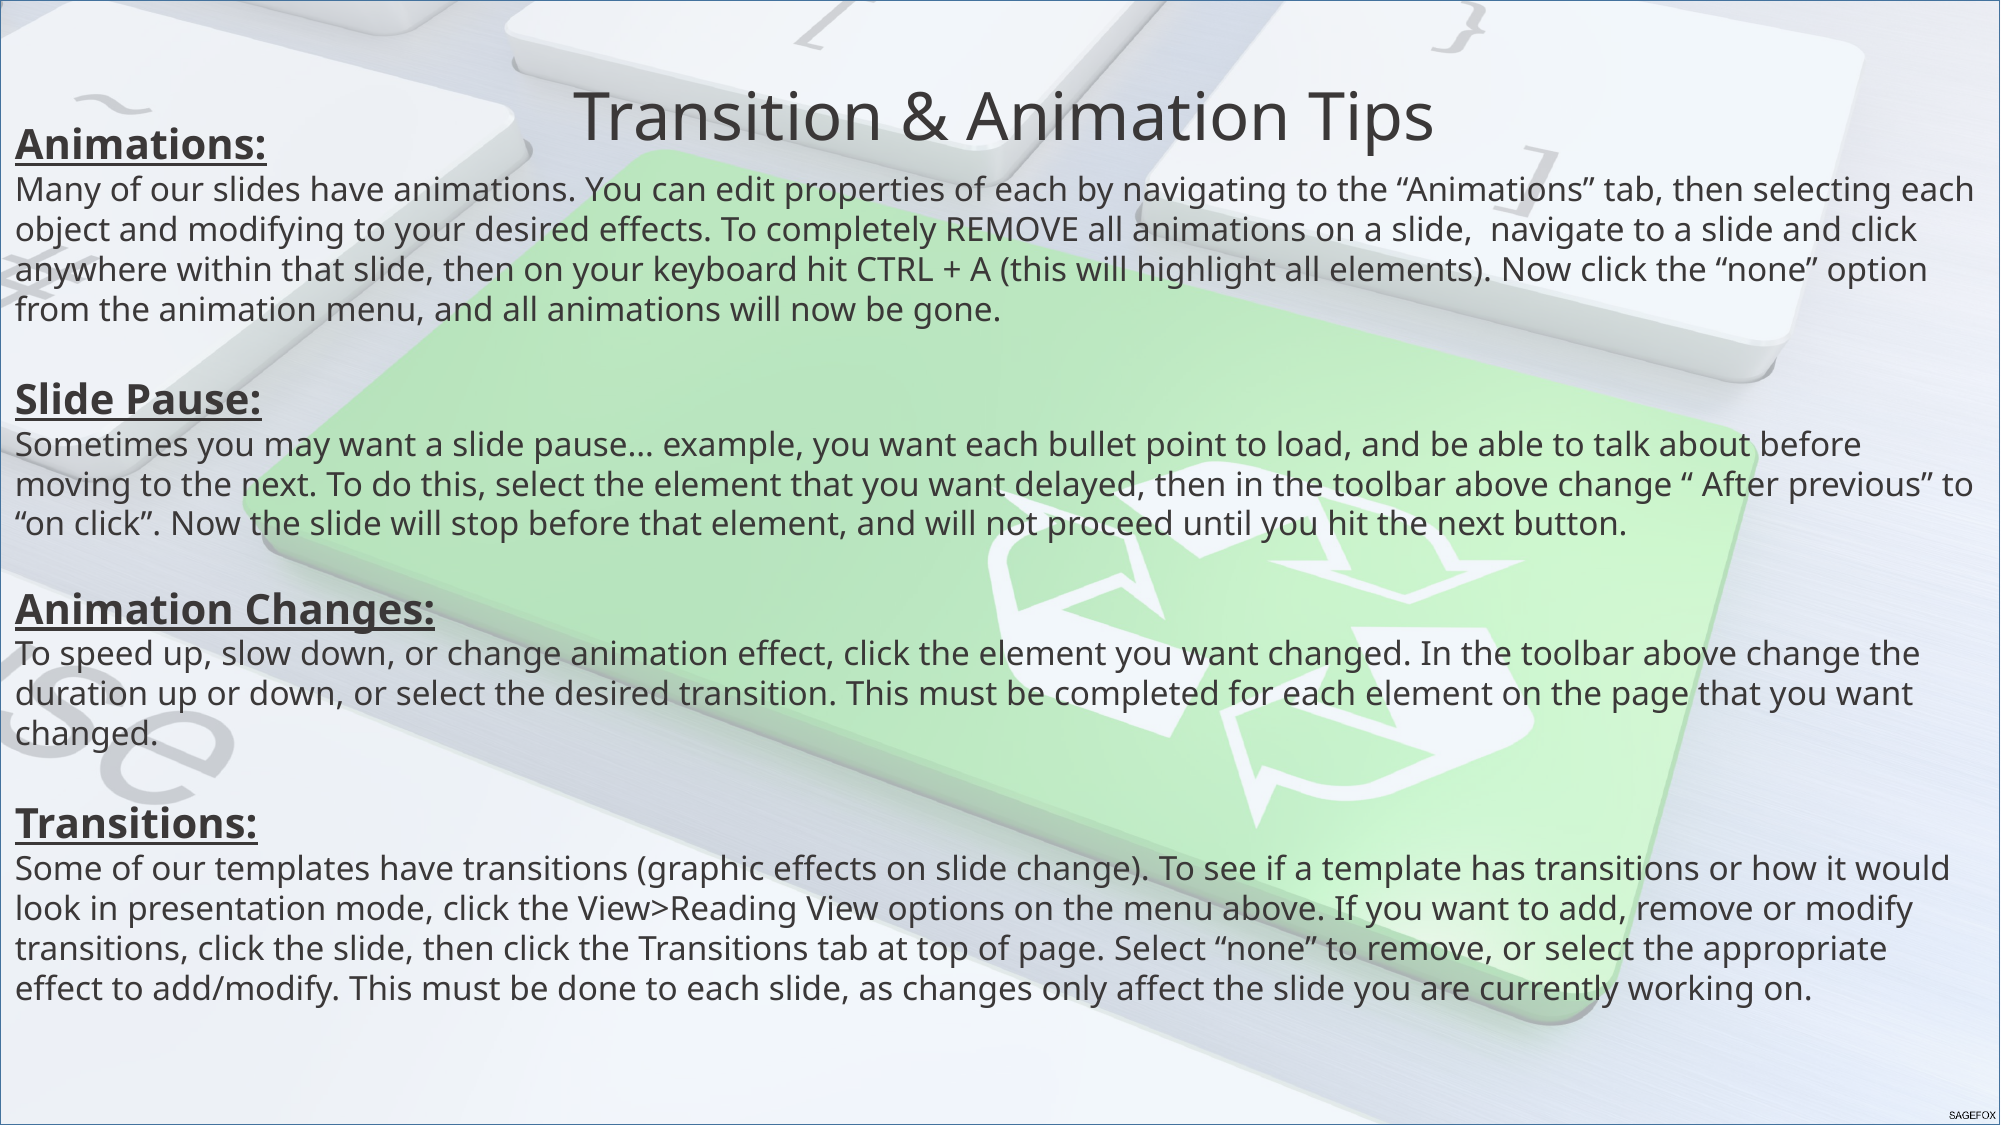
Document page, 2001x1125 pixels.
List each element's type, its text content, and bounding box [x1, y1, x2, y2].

text_box Animations: Many of our slides have animations. You can edit properties of each by navigating to the “Animations” tab, then selecting each object and modifying to your desired effects. To completely REMOVE all animations on a slide, navigate to a slide and click anywhere within that slide, then on your keyboard hit CTRL + A (this will highlight all elements). Now click the “none” option from the animation menu, and all animations will now be gone. Slide Pause: Sometimes you may want a slide pause… example, you want each bullet point to load, and be able to talk about before moving to the next. To do this, select the element that you want delayed, then in the toolbar above change “ After previous” to “on click”. Now the slide will stop before that element, and will not proceed until you hit the next button. Animation Changes: To speed up, slow down, or change animation effect, click the element you want changed. In the toolbar above change the duration up or down, or select the desired transition. This must be completed for each element on the page that you want changed. Transitions: Some of our templates have transitions (graphic effects on slide change). To see if a template has transitions or how it would look in presentation mode, click the View>Reading View options on the menu above. If you want to add, remove or modify transitions, click the slide, then click the Transitions tab at top of page. Select “none” to remove, or select the appropriate effect to add/modify. This must be done to each slide, as changes only affect the slide you are currently working on. [0, 0, 2000, 1125]
title Transition & Animation Tips [477, 59, 1532, 177]
